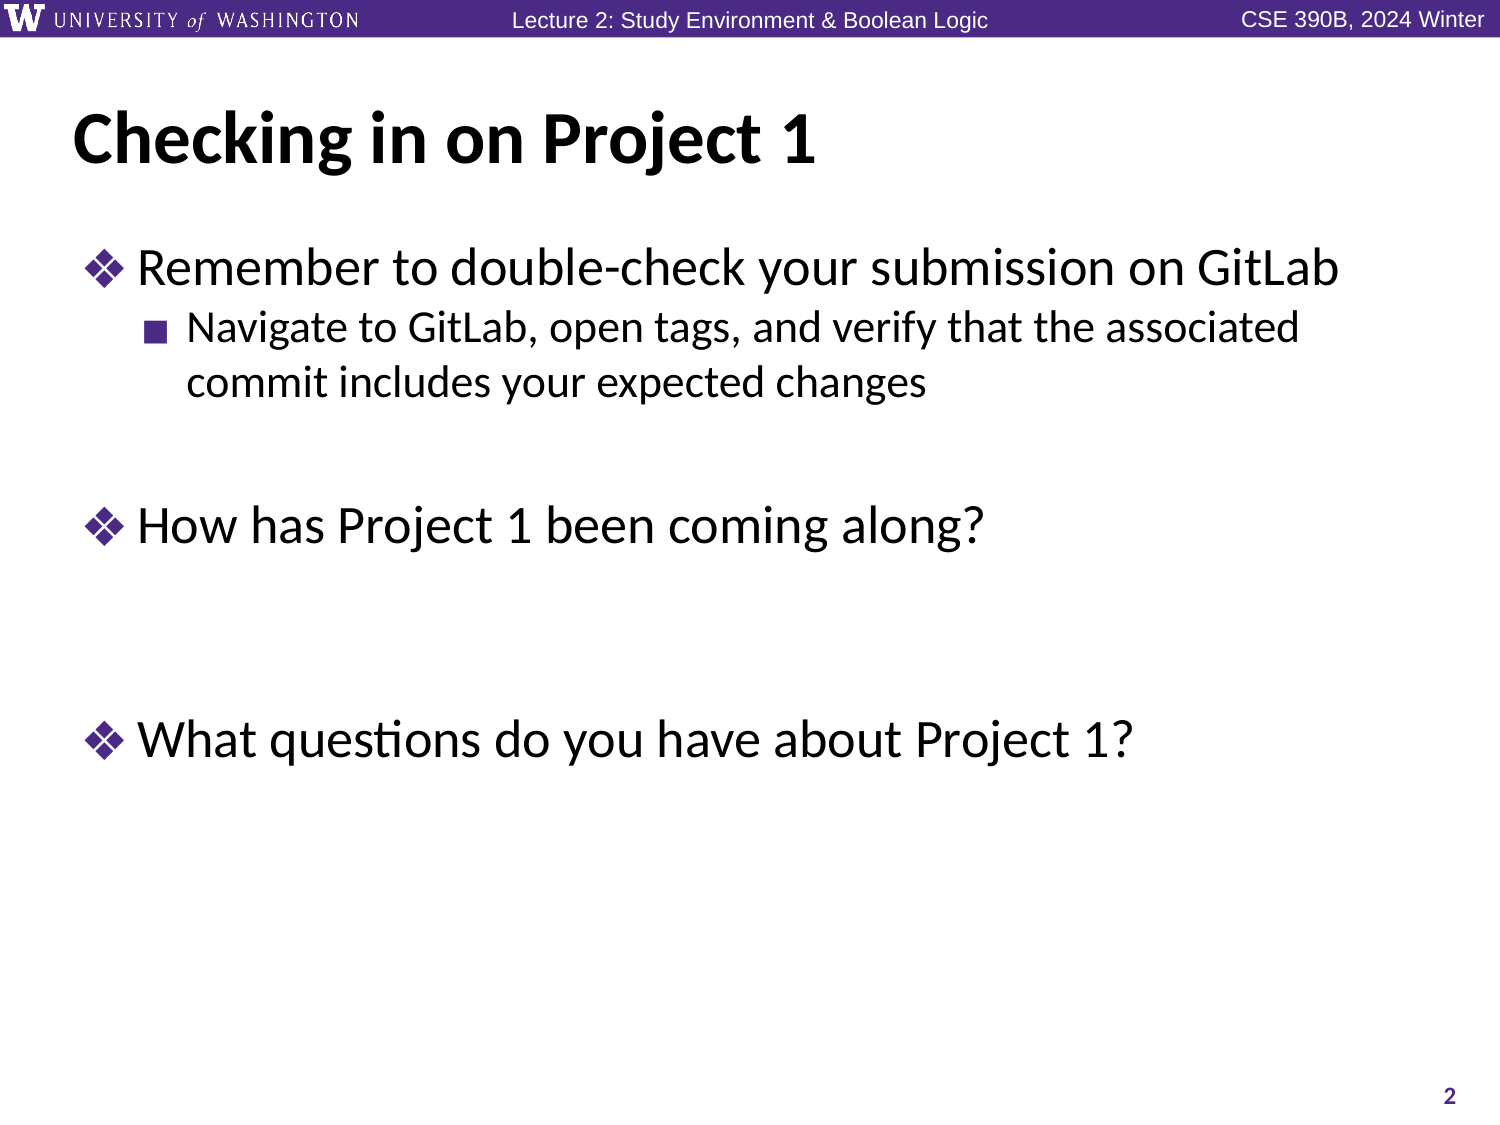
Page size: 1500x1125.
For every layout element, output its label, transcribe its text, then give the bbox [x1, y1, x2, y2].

list Remember to double-check your submission on GitLab Navigate to GitLab, open tags, and verify that the associated commit includes your expected changes How has Project 1 been coming along? What questions do you have about Project 1? [65, 223, 1400, 1040]
picture [4, 4, 358, 32]
slide_number 2 [1400, 1065, 1500, 1125]
title Checking in on Project 1 [58, 71, 1438, 197]
